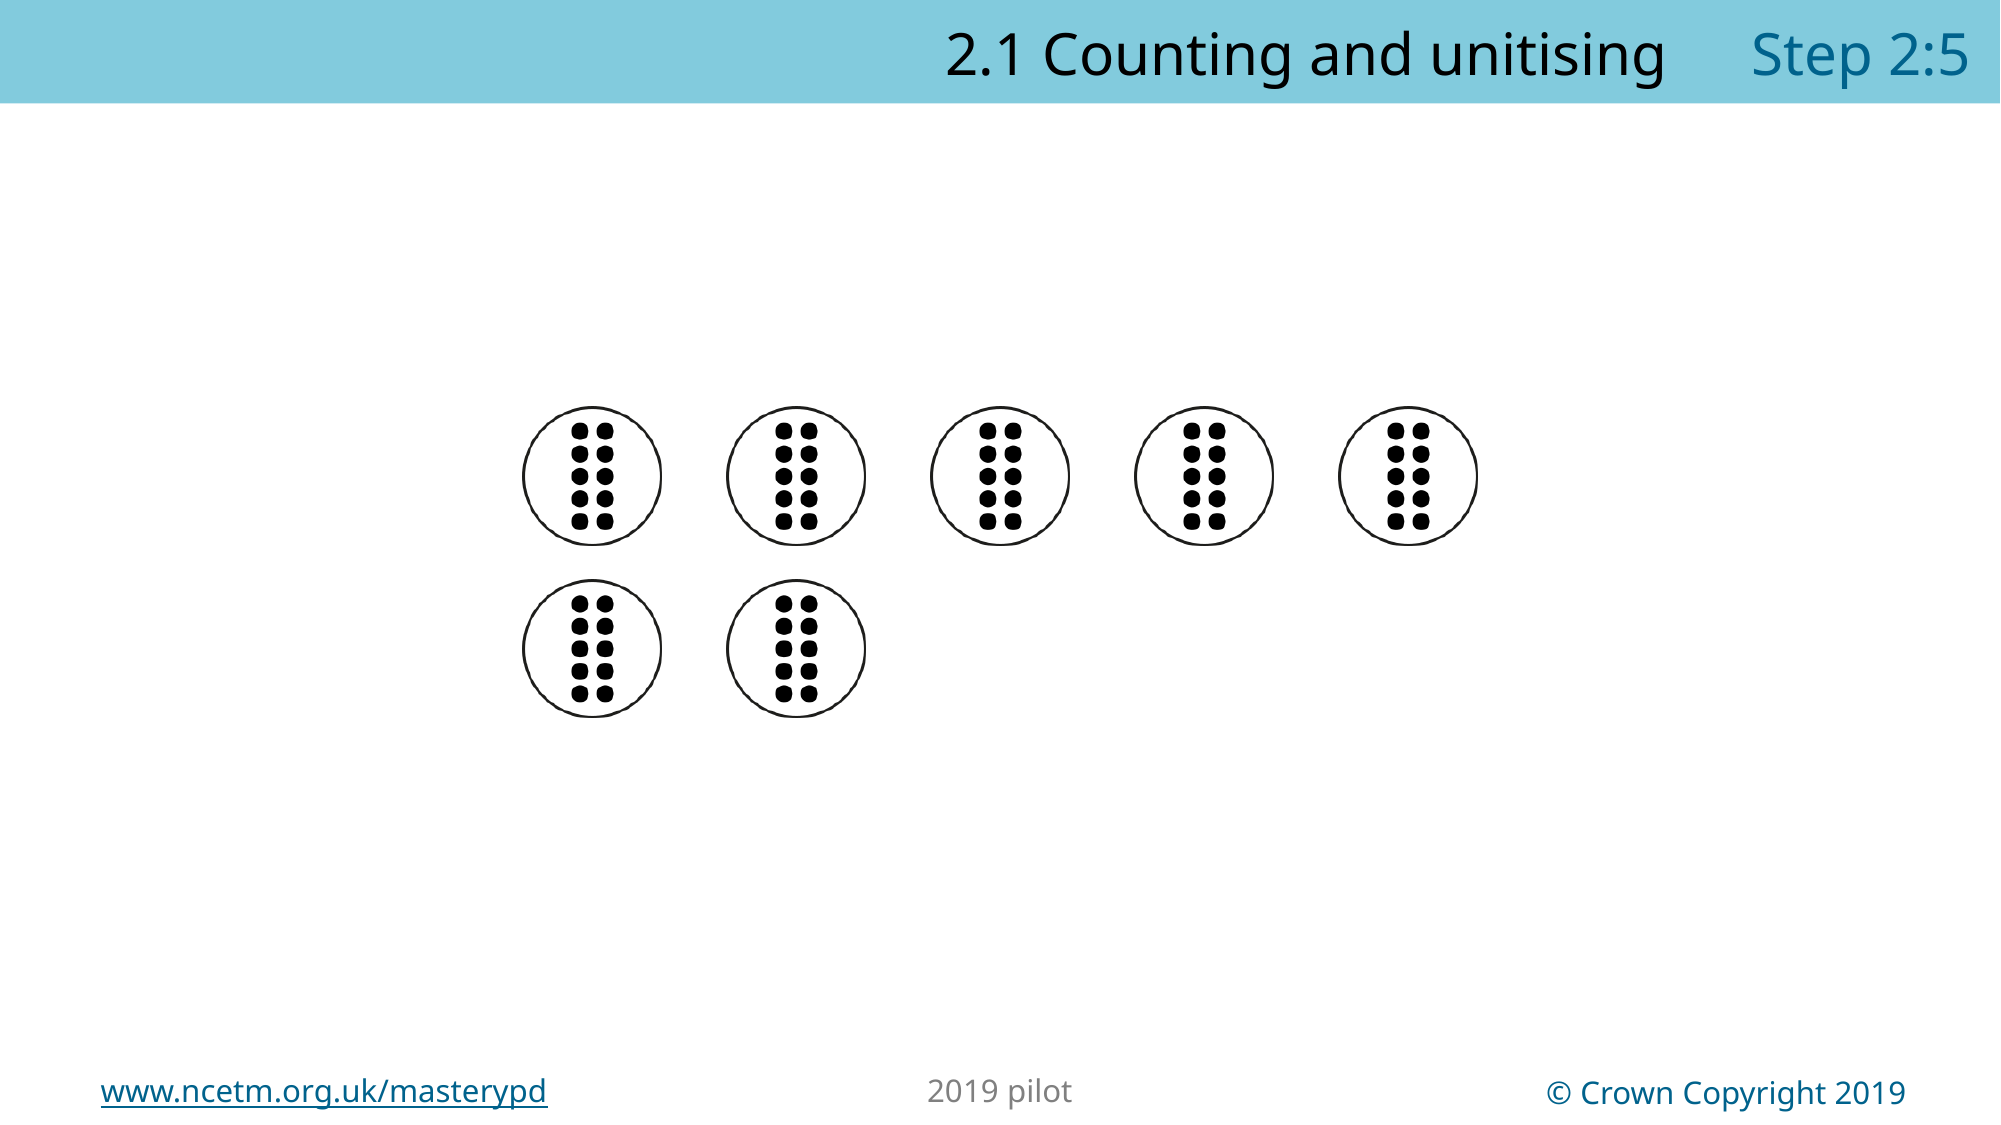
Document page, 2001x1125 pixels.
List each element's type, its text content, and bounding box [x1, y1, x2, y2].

picture [522, 406, 662, 546]
picture [726, 578, 866, 719]
picture [1338, 406, 1478, 546]
picture [726, 406, 866, 546]
picture [1134, 406, 1274, 546]
picture [930, 406, 1070, 546]
list 2.1 Counting and unitising Step 2:5 [0, 0, 2000, 104]
picture [522, 578, 662, 719]
